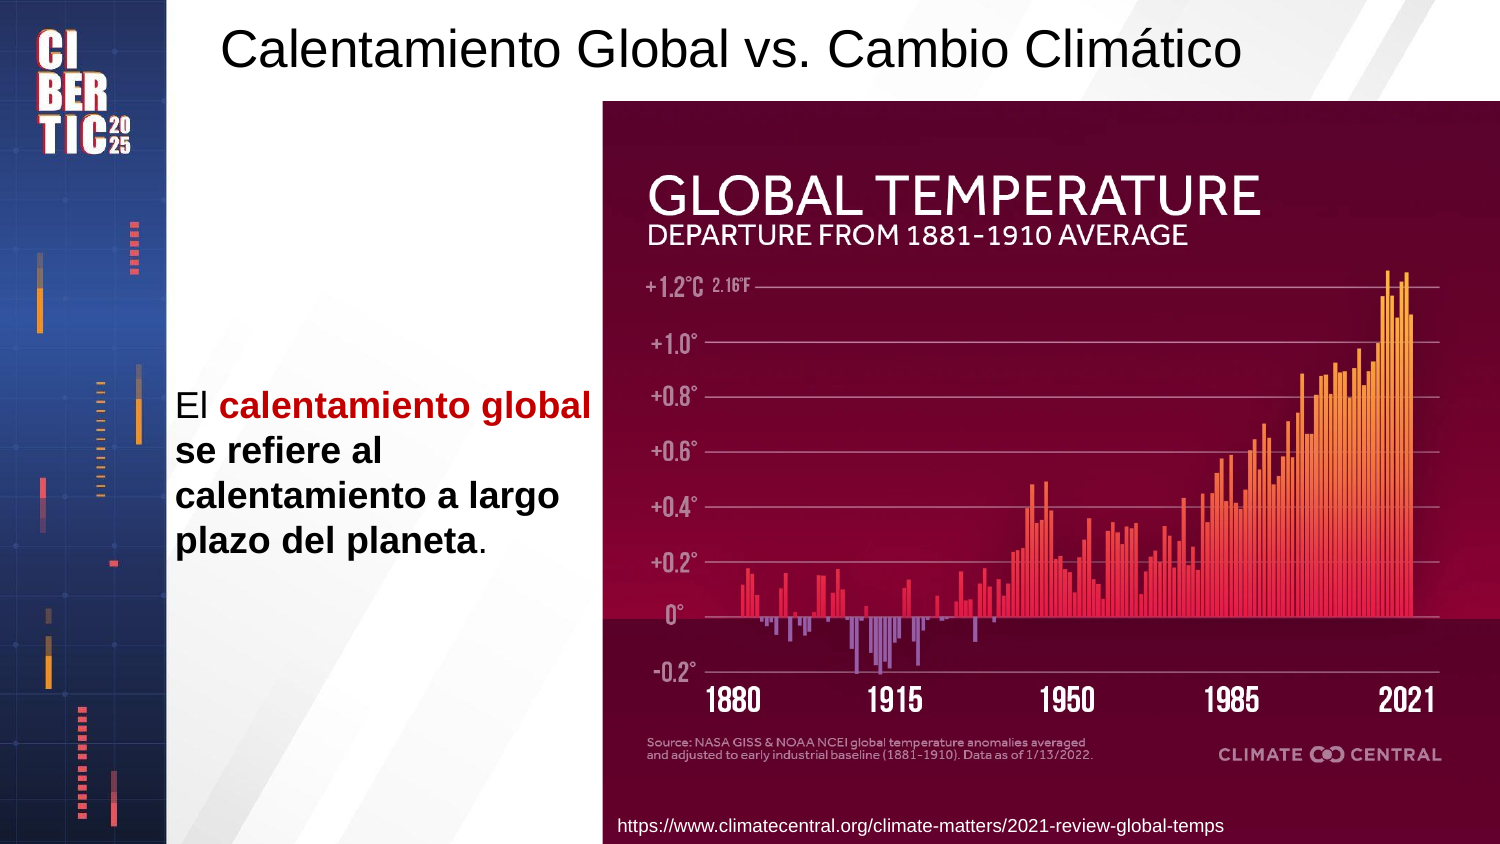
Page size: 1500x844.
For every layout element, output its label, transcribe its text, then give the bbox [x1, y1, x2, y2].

picture [0, 0, 1500, 844]
title Calentamiento Global vs. Cambio Climático [205, 0, 1449, 94]
text_box El calentamiento global se refiere al calentamiento a largo plazo del planeta. [160, 373, 597, 569]
